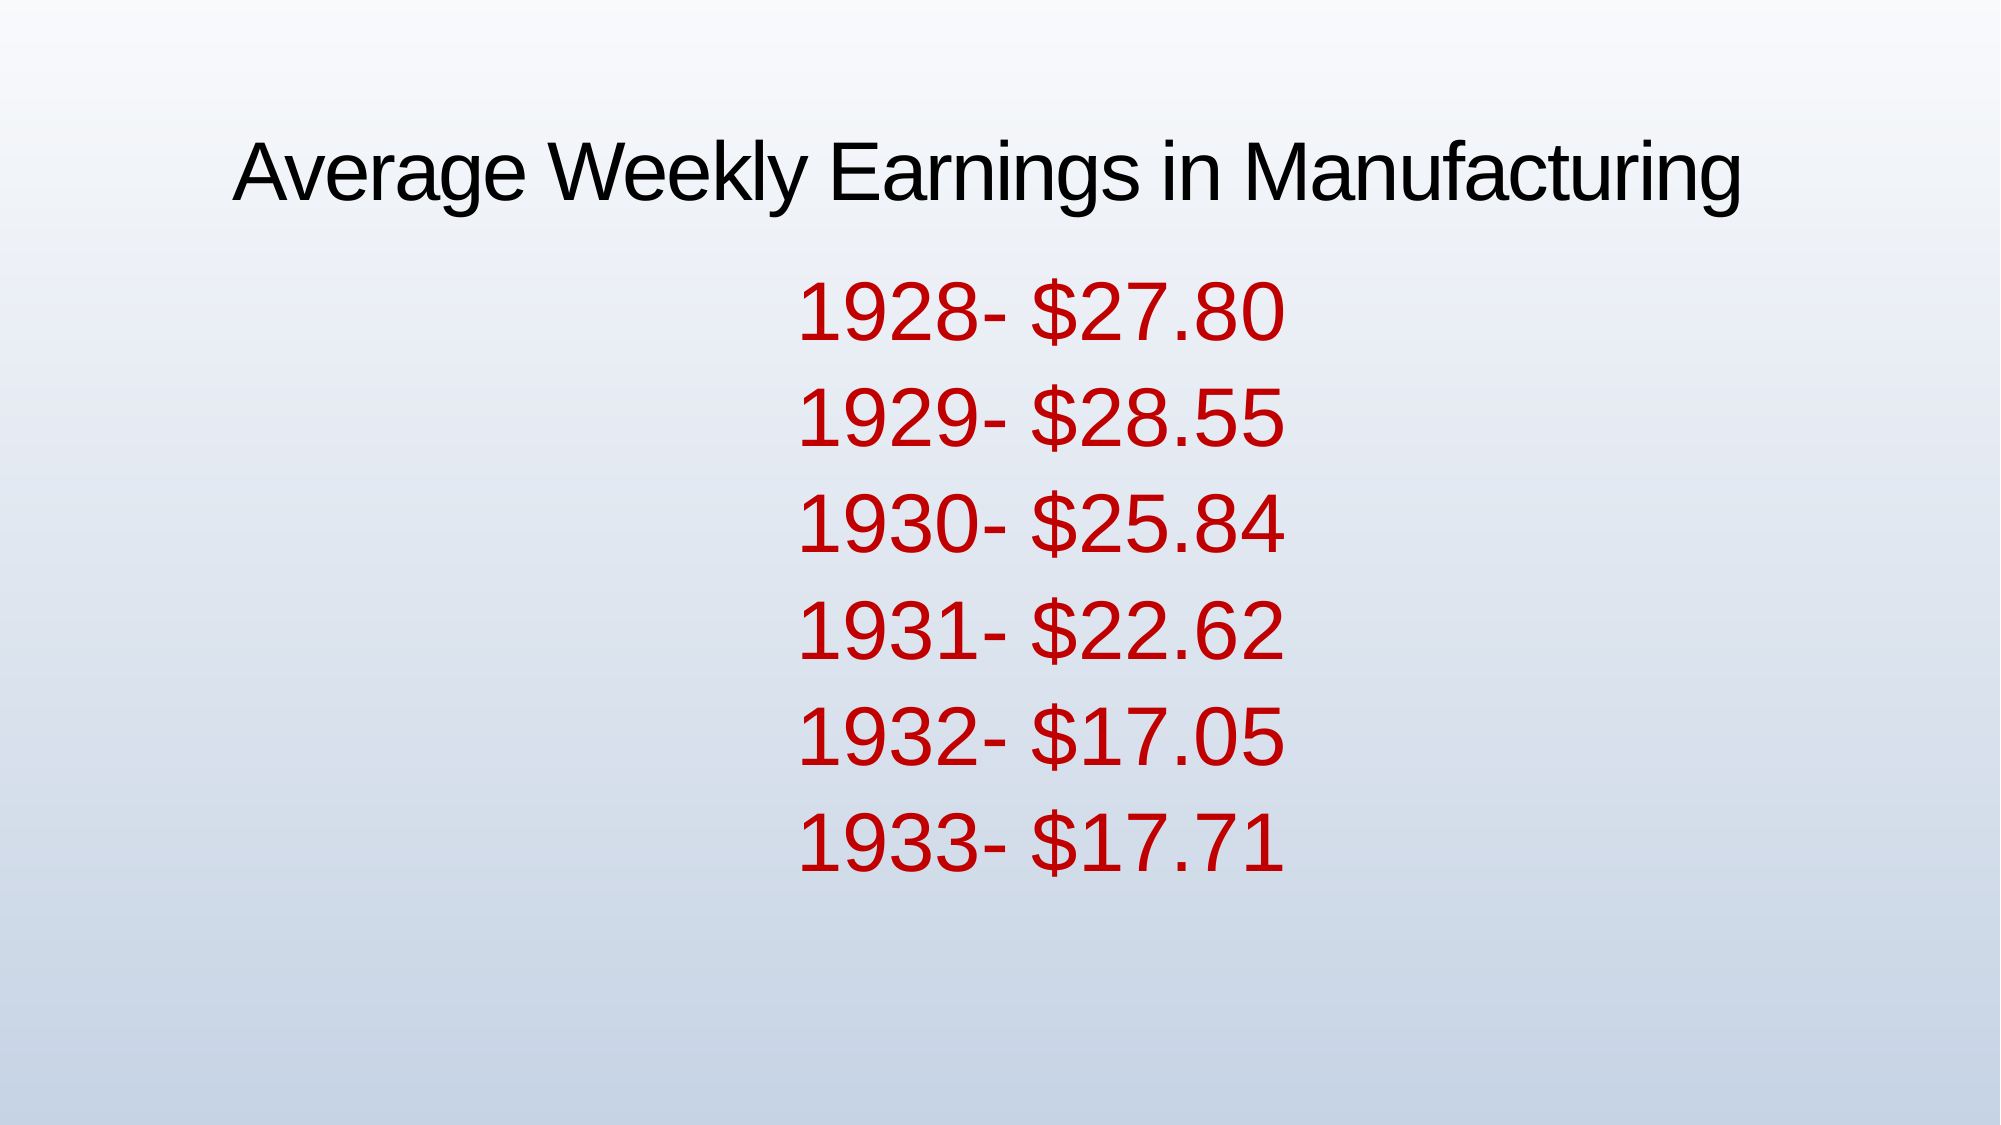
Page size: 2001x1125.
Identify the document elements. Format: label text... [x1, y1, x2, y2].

title Average Weekly Earnings in Manufacturing [99, 24, 1900, 225]
list 1928- $27.80 1929- $28.55 1930- $25.84 1931- $22.62 1932- $17.05 1933- $17.71 [721, 249, 1360, 1125]
